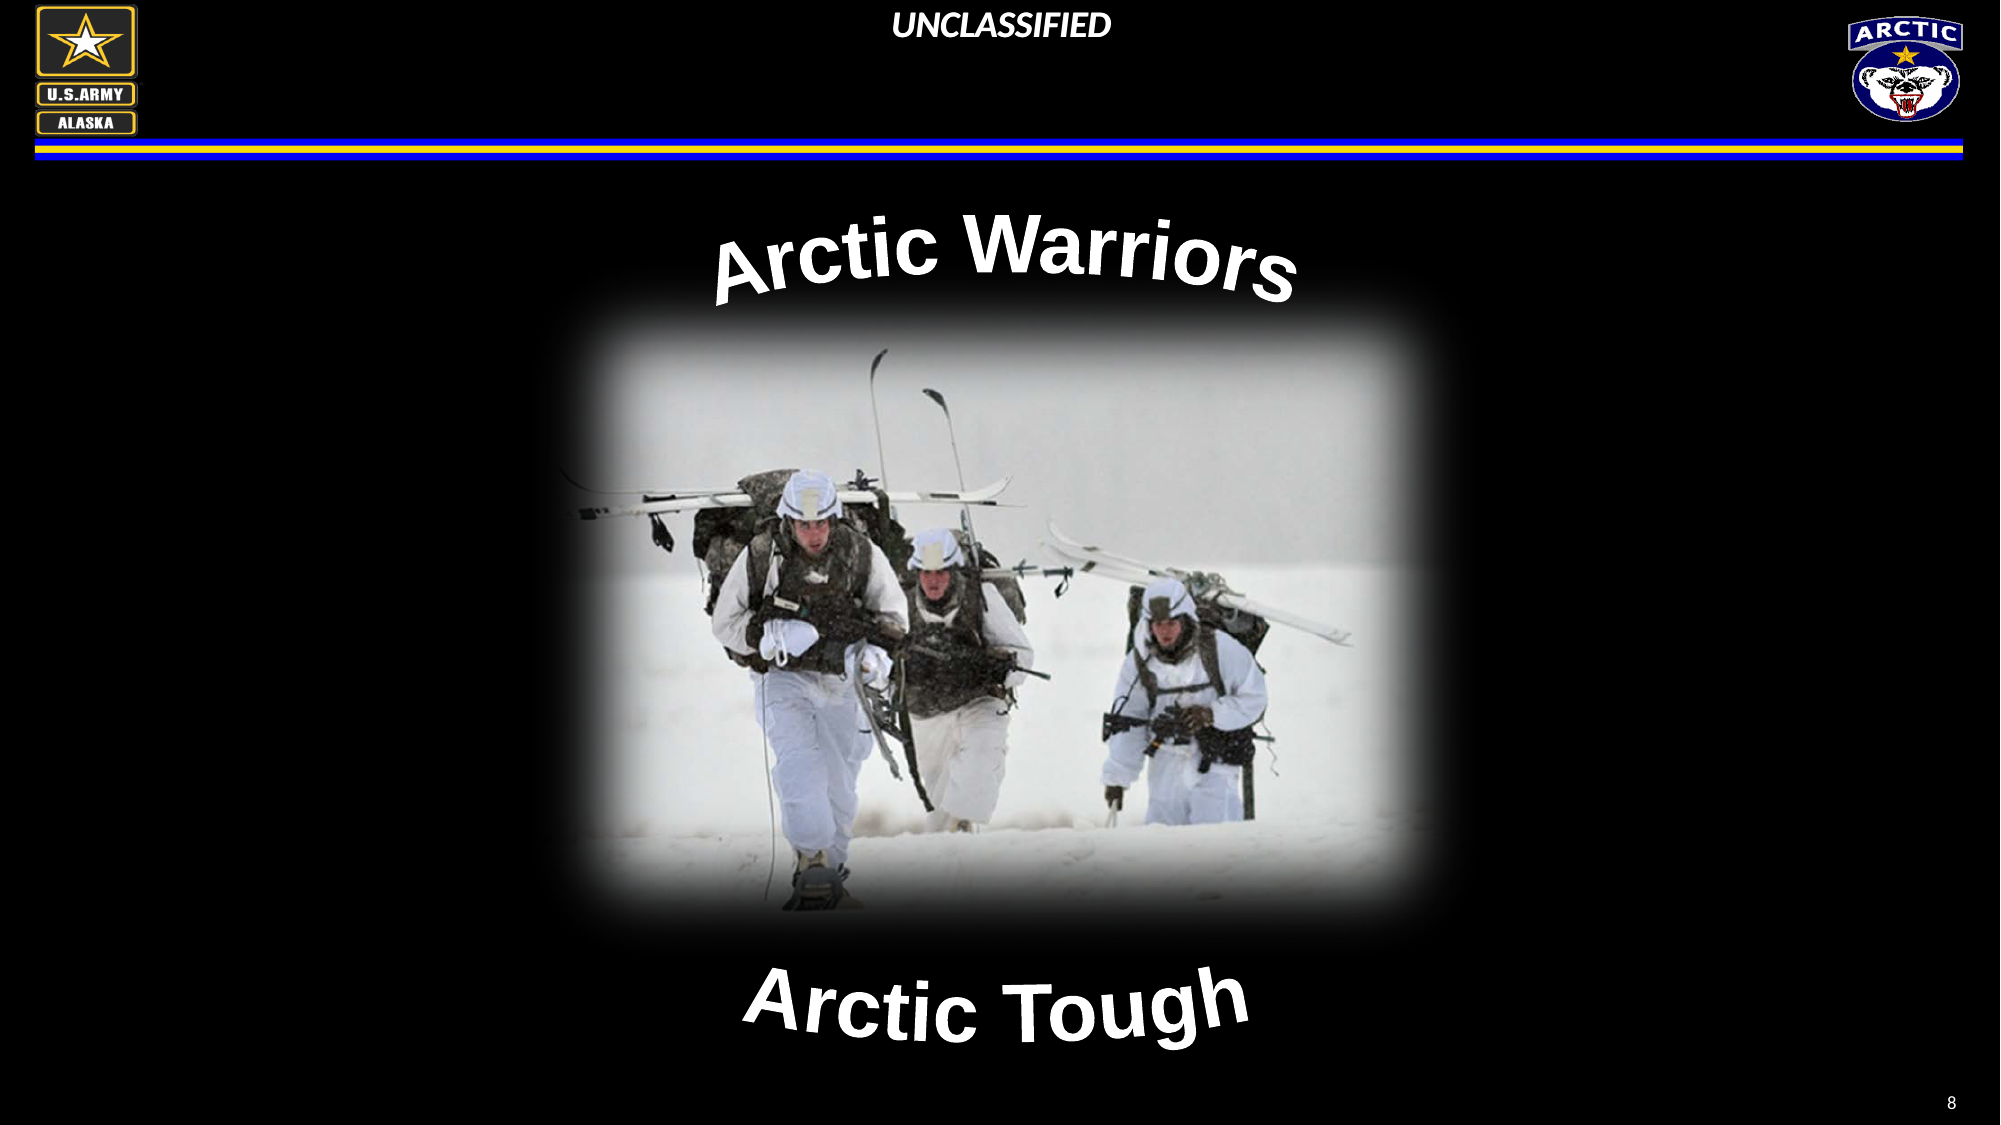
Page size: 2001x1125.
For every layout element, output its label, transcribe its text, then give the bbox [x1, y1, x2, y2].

picture [34, 0, 146, 139]
text_box [524, 253, 1487, 964]
title UNCLASSIFIED [889, 0, 1115, 188]
picture [1848, 16, 1963, 122]
